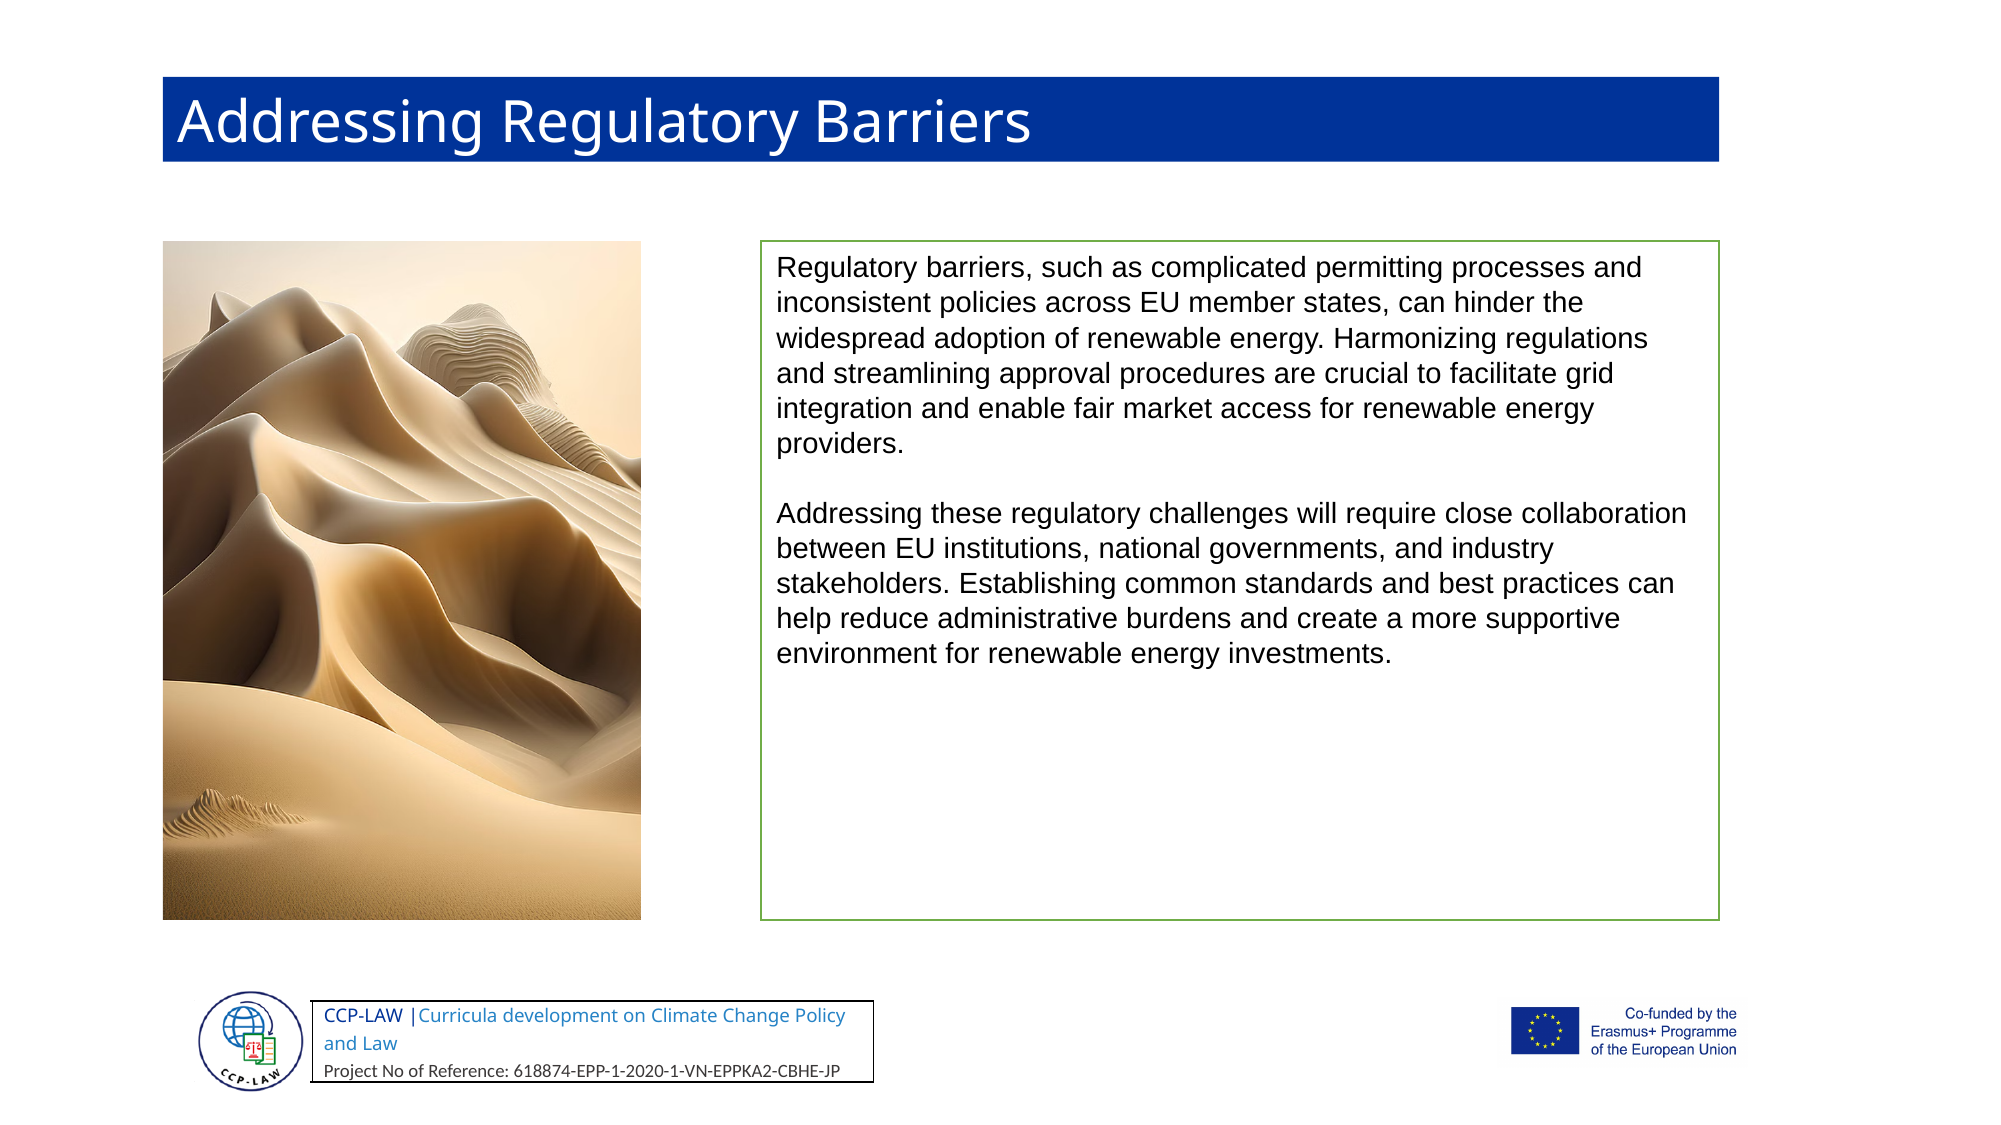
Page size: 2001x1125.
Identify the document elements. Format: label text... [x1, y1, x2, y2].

text_box Addressing Regulatory Barriers [162, 76, 1720, 162]
picture [195, 984, 310, 1095]
text_box Regulatory barriers, such as complicated permitting processes and inconsistent policies across EU member states, can hinder the widespread adoption of renewable energy. Harmonizing regulations and streamlining approval procedures are crucial to facilitate grid integration and enable fair market access for renewable energy providers. Addressing these regulatory challenges will require close collaboration between EU institutions, national governments, and industry stakeholders. Establishing common standards and best practices can help reduce administrative burdens and create a more supportive environment for renewable energy investments. [761, 241, 1720, 920]
picture [1497, 997, 1748, 1068]
picture [162, 240, 647, 921]
